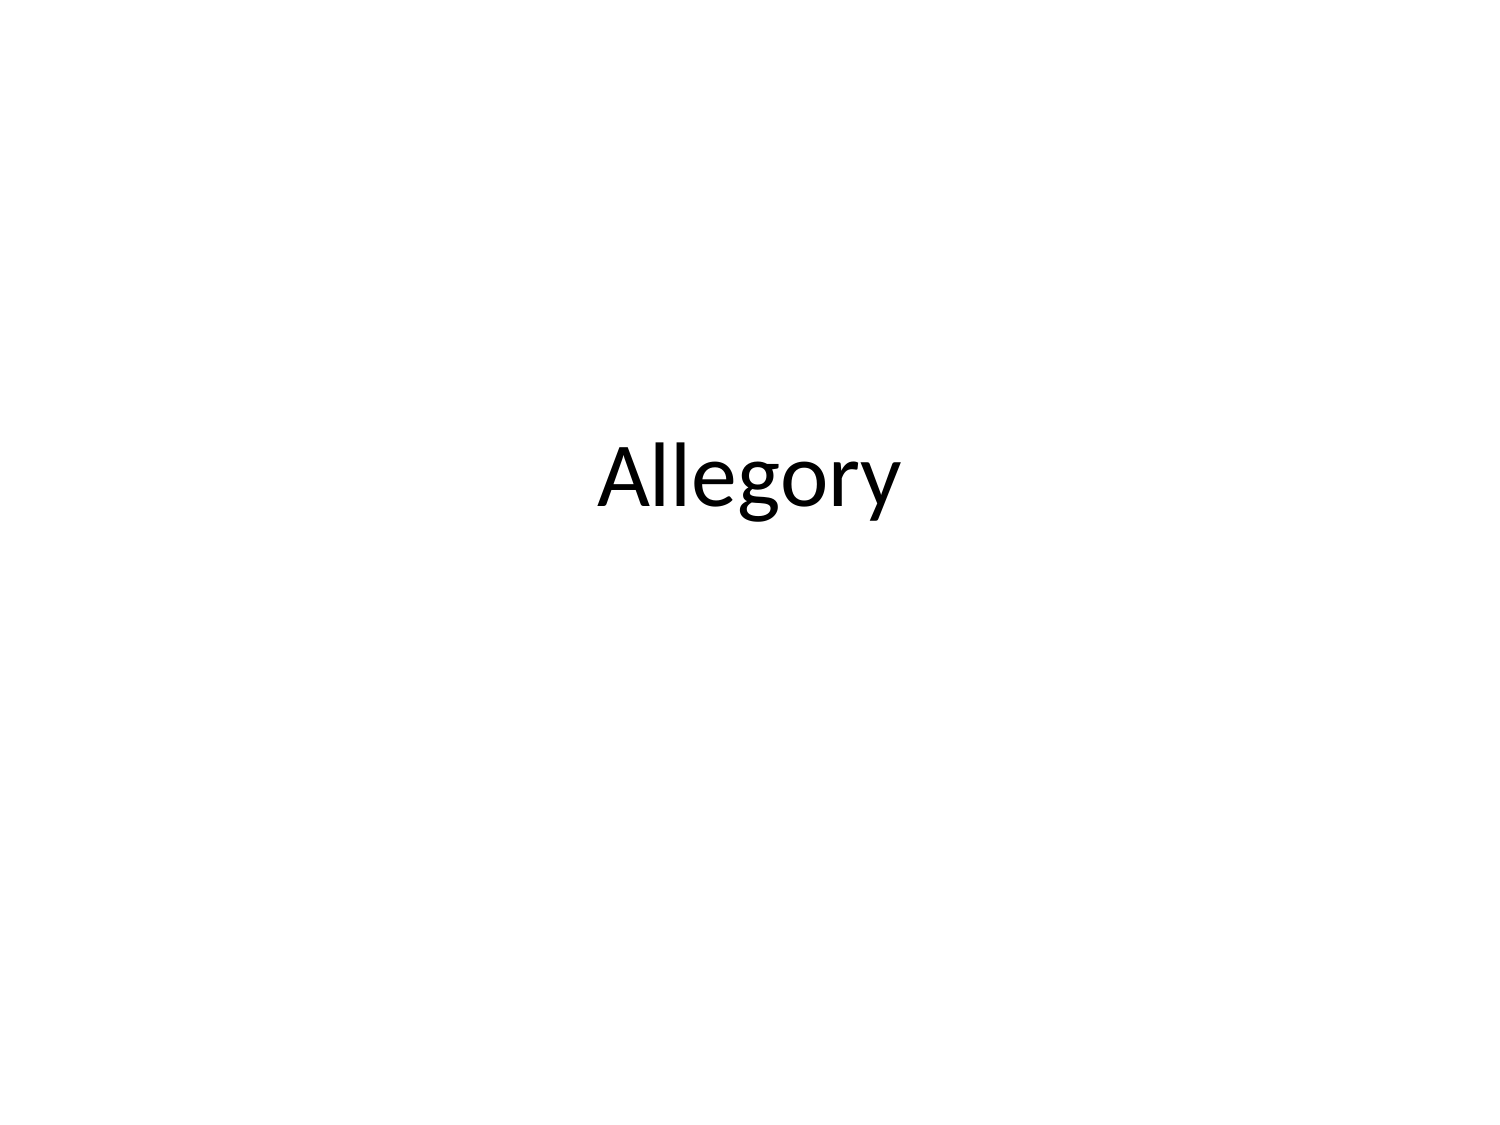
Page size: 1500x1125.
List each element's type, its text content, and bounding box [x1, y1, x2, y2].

title Allegory [112, 349, 1388, 591]
